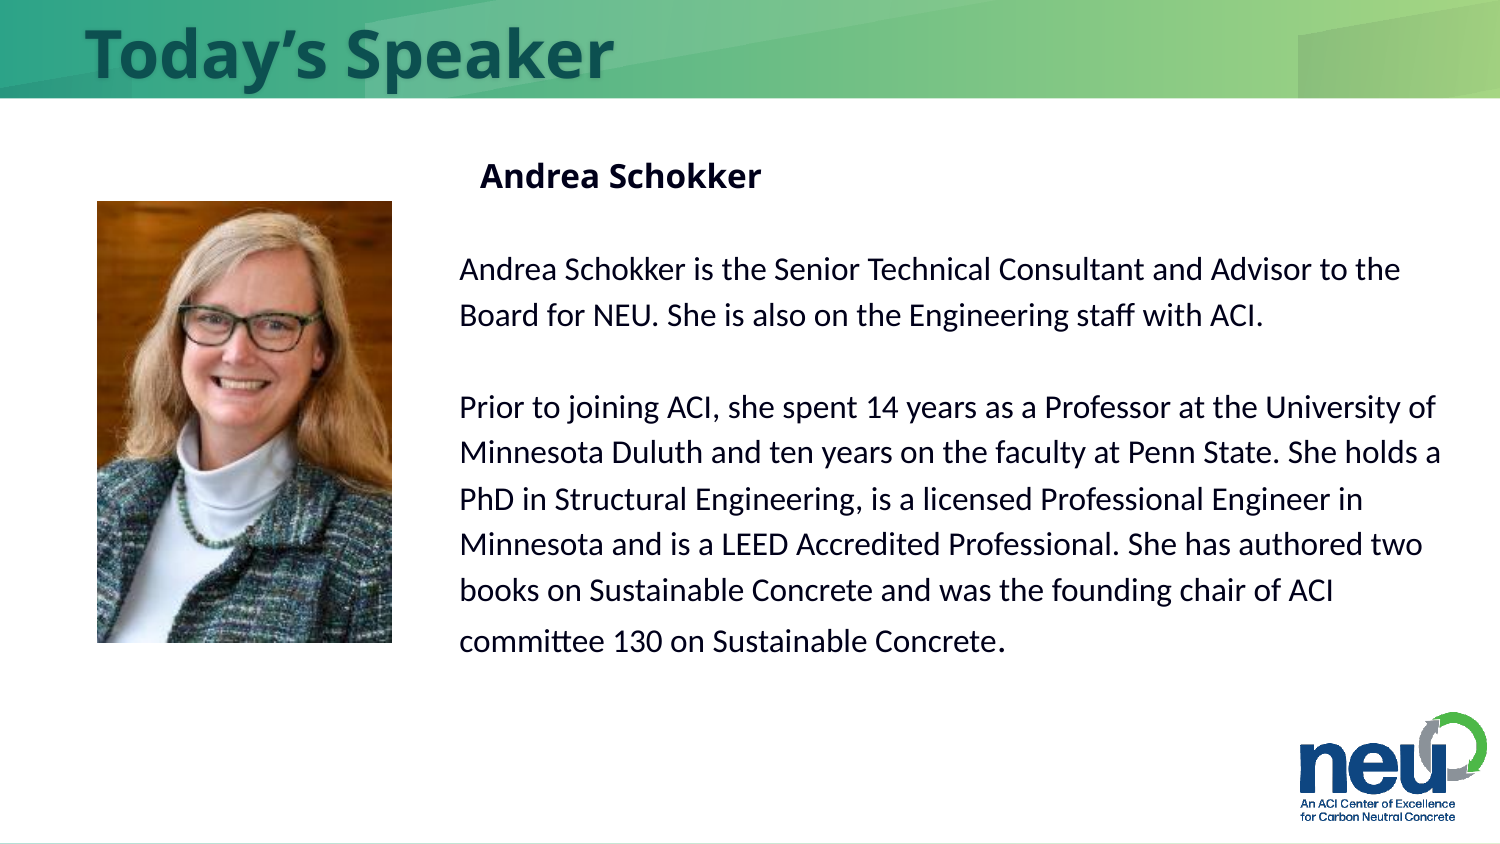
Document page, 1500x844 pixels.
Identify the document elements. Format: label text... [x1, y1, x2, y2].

picture [97, 201, 392, 643]
title Today’s Speaker [84, 0, 985, 207]
picture [1300, 712, 1487, 821]
list Andrea Schokker Andrea Schokker is the Senior Technical Consultant and Advisor to the Board for NEU. She is also on the Engineering staff with ACI. Prior to joining ACI, she spent 14 years as a Professor at the University of Minnesota Duluth and ten years on the faculty at Penn State. She holds a PhD in Structural Engineering, is a licensed Professional Engineer in Minnesota and is a LEED Accredited Professional. She has authored two books on Sustainable Concrete and was the founding chair of ACI committee 130 on Sustainable Concrete. [459, 149, 1471, 710]
